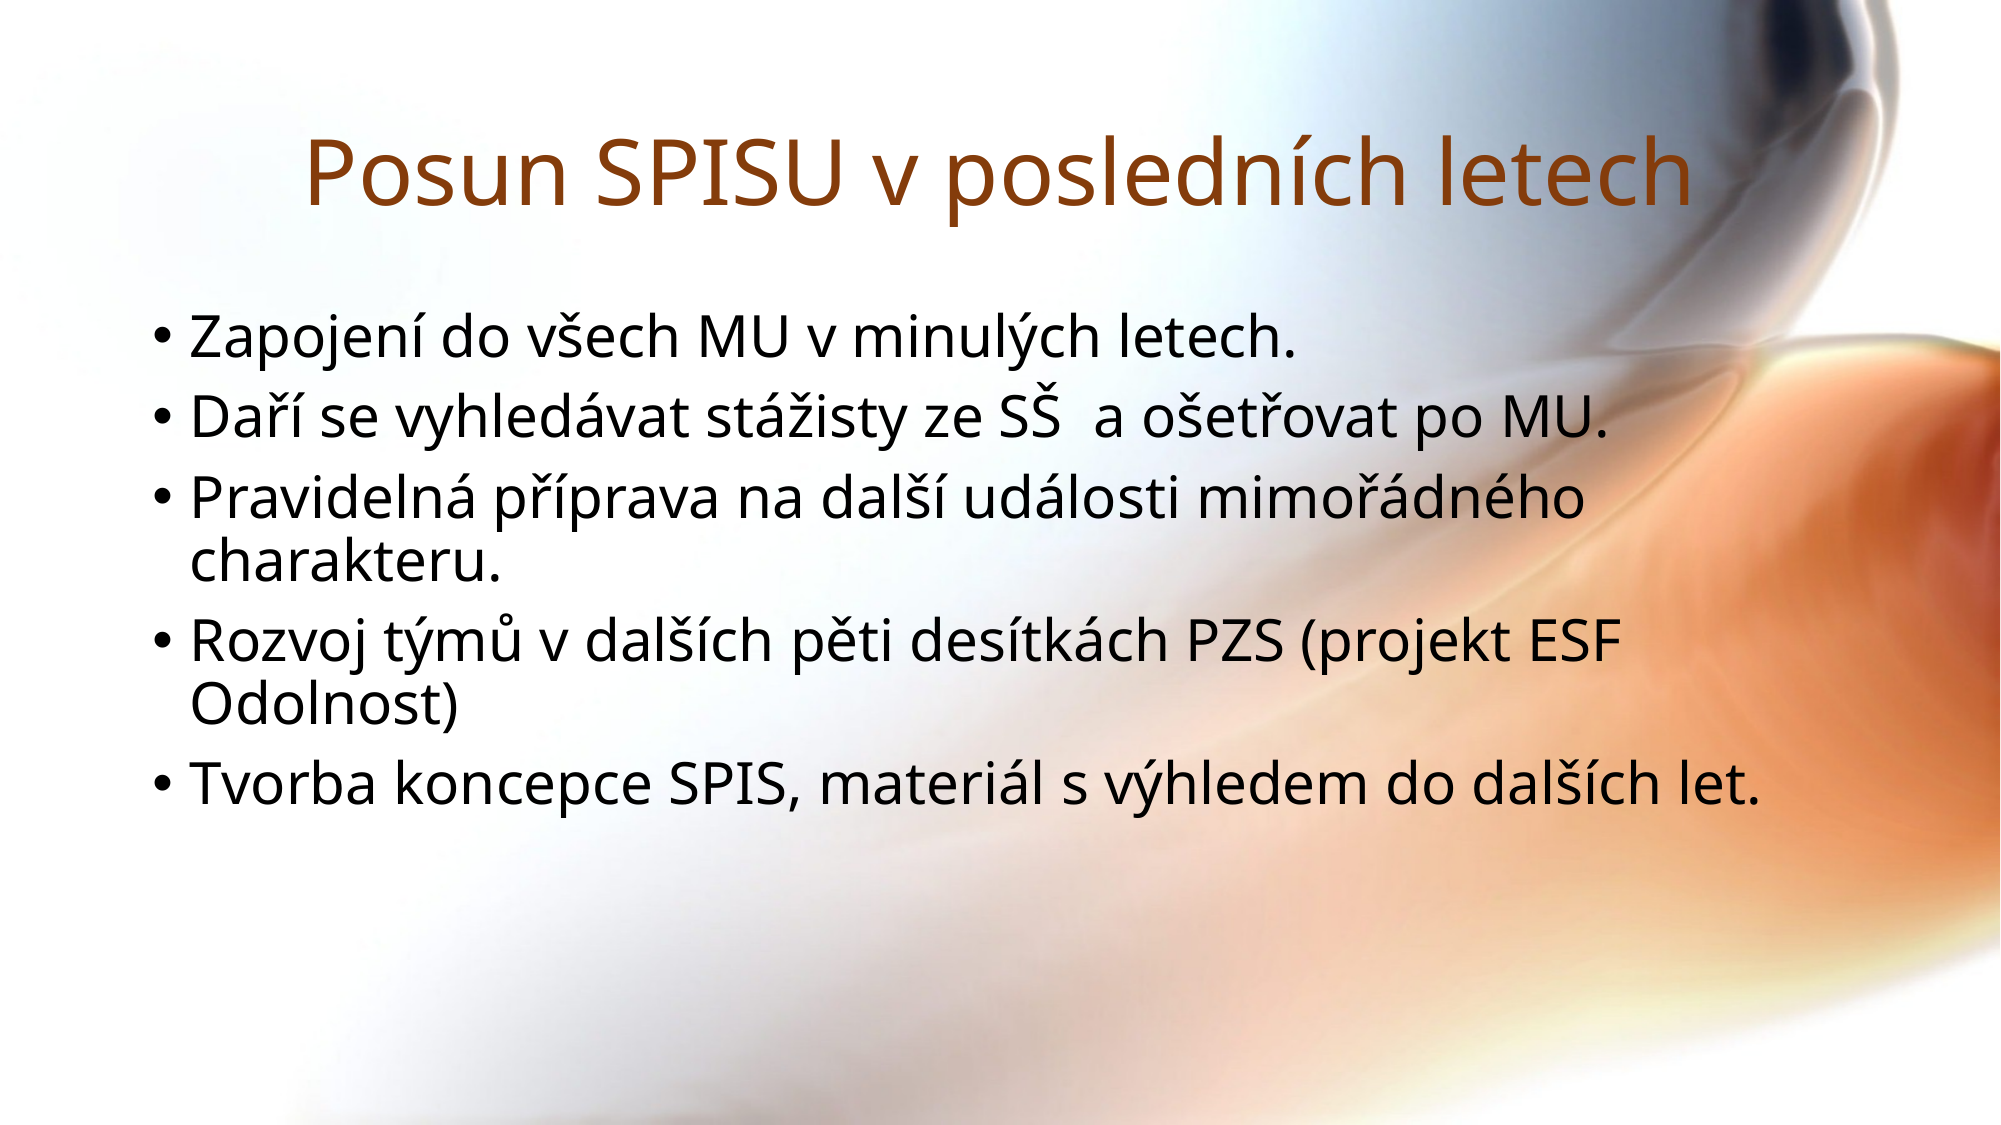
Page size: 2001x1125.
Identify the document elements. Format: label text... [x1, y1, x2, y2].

title Posun SPISU v posledních letech [137, 59, 1863, 278]
list Zapojení do všech MU v minulých letech. Daří se vyhledávat stážisty ze SŠ a ošetřovat po MU. Pravidelná příprava na další události mimořádného charakteru. Rozvoj týmů v dalších pěti desítkách PZS (projekt ESF Odolnost) Tvorba koncepce SPIS, materiál s výhledem do dalších let. [137, 299, 1863, 1014]
picture [0, 0, 2001, 1125]
